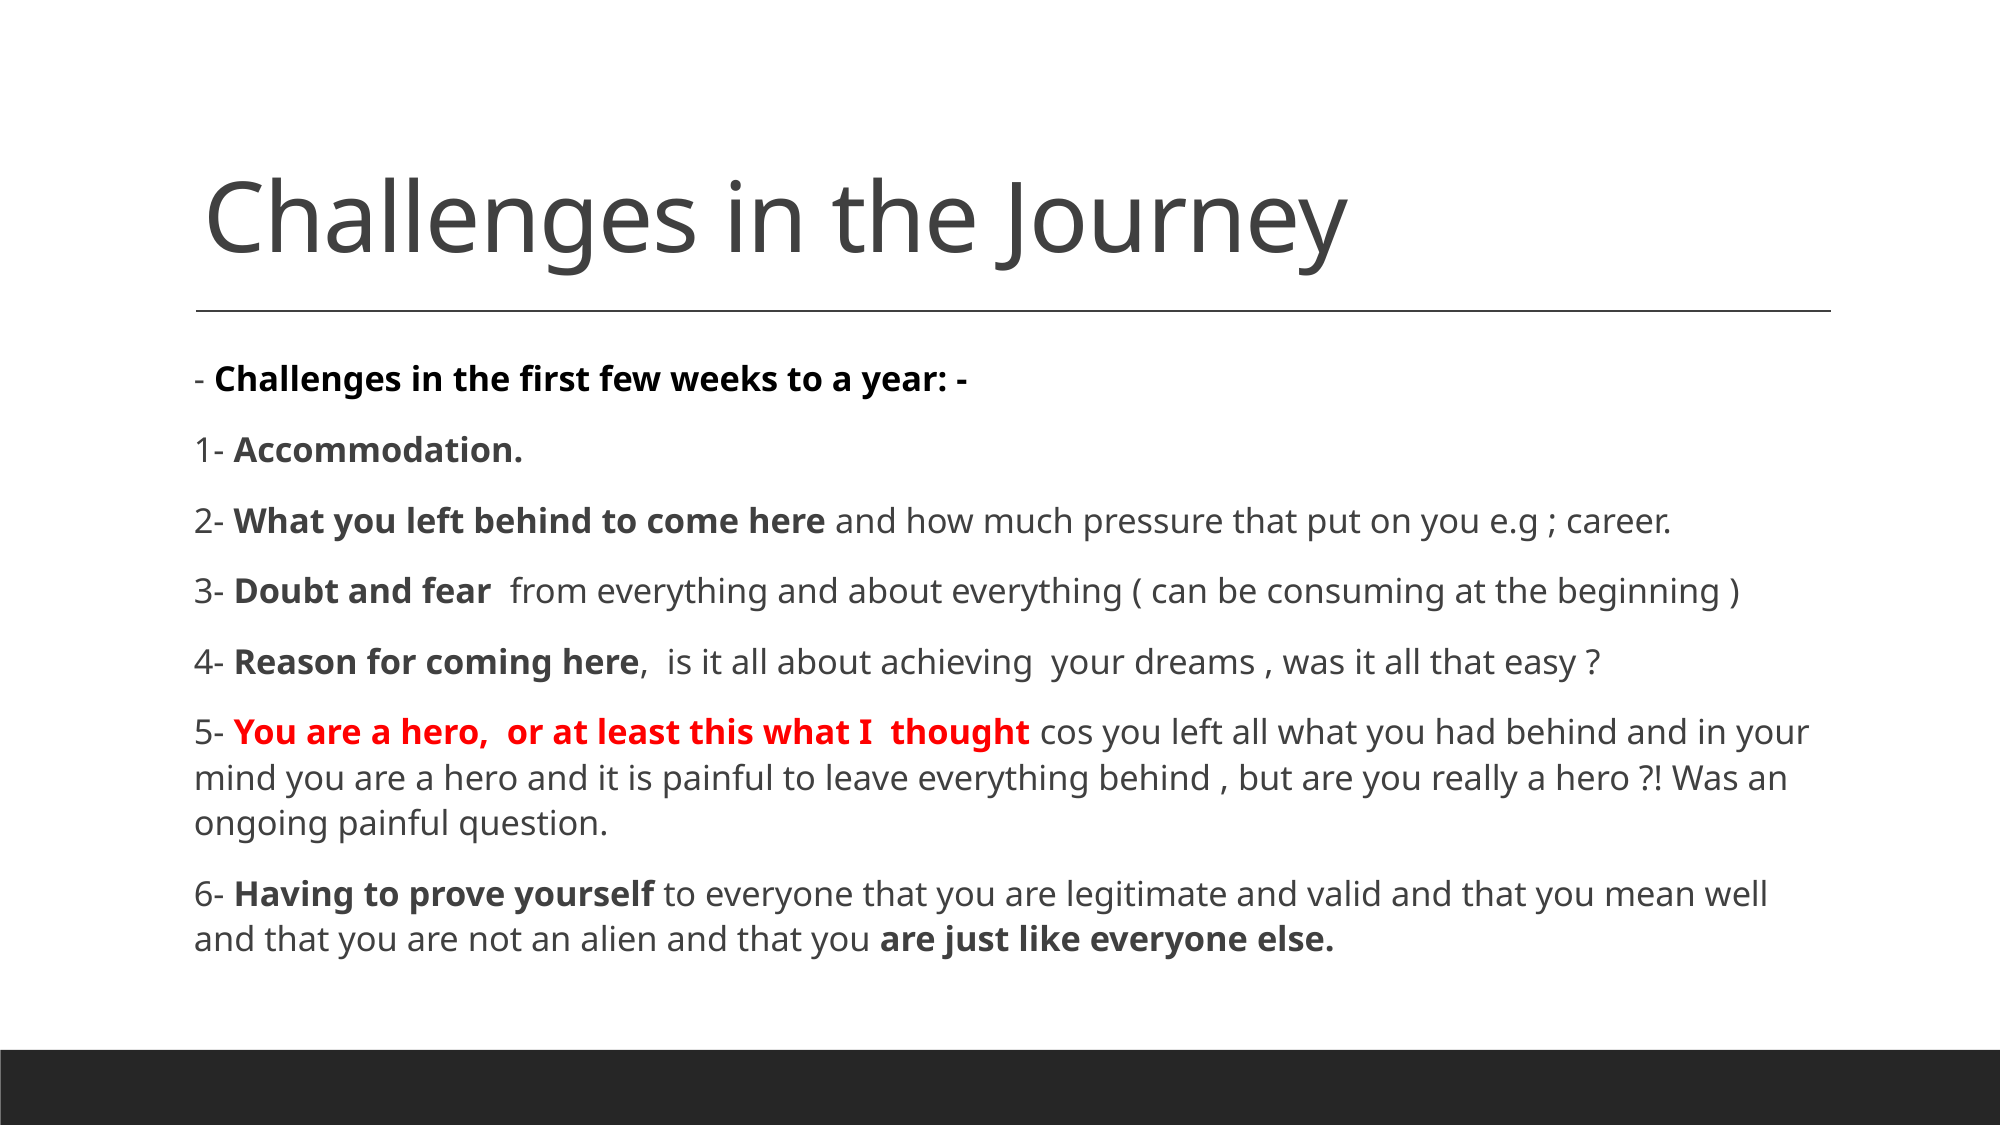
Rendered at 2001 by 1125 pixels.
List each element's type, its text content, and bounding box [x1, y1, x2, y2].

title Challenges in the Journey [188, 42, 1839, 281]
list - Challenges in the first few weeks to a year: - 1- Accommodation. 2- What you left behind to come here and how much pressure that put on you e.g ; career. 3- Doubt and fear from everything and about everything ( can be consuming at the beginning ) 4- Reason for coming here, is it all about achieving your dreams , was it all that easy ? 5- You are a hero, or at least this what I thought cos you left all what you had behind and in your mind you are a hero and it is painful to leave everything behind , but are you really a hero ?! Was an ongoing painful question. 6- Having to prove yourself to everyone that you are legitimate and valid and that you mean well and that you are not an alien and that you are just like everyone else. [180, 345, 1830, 978]
